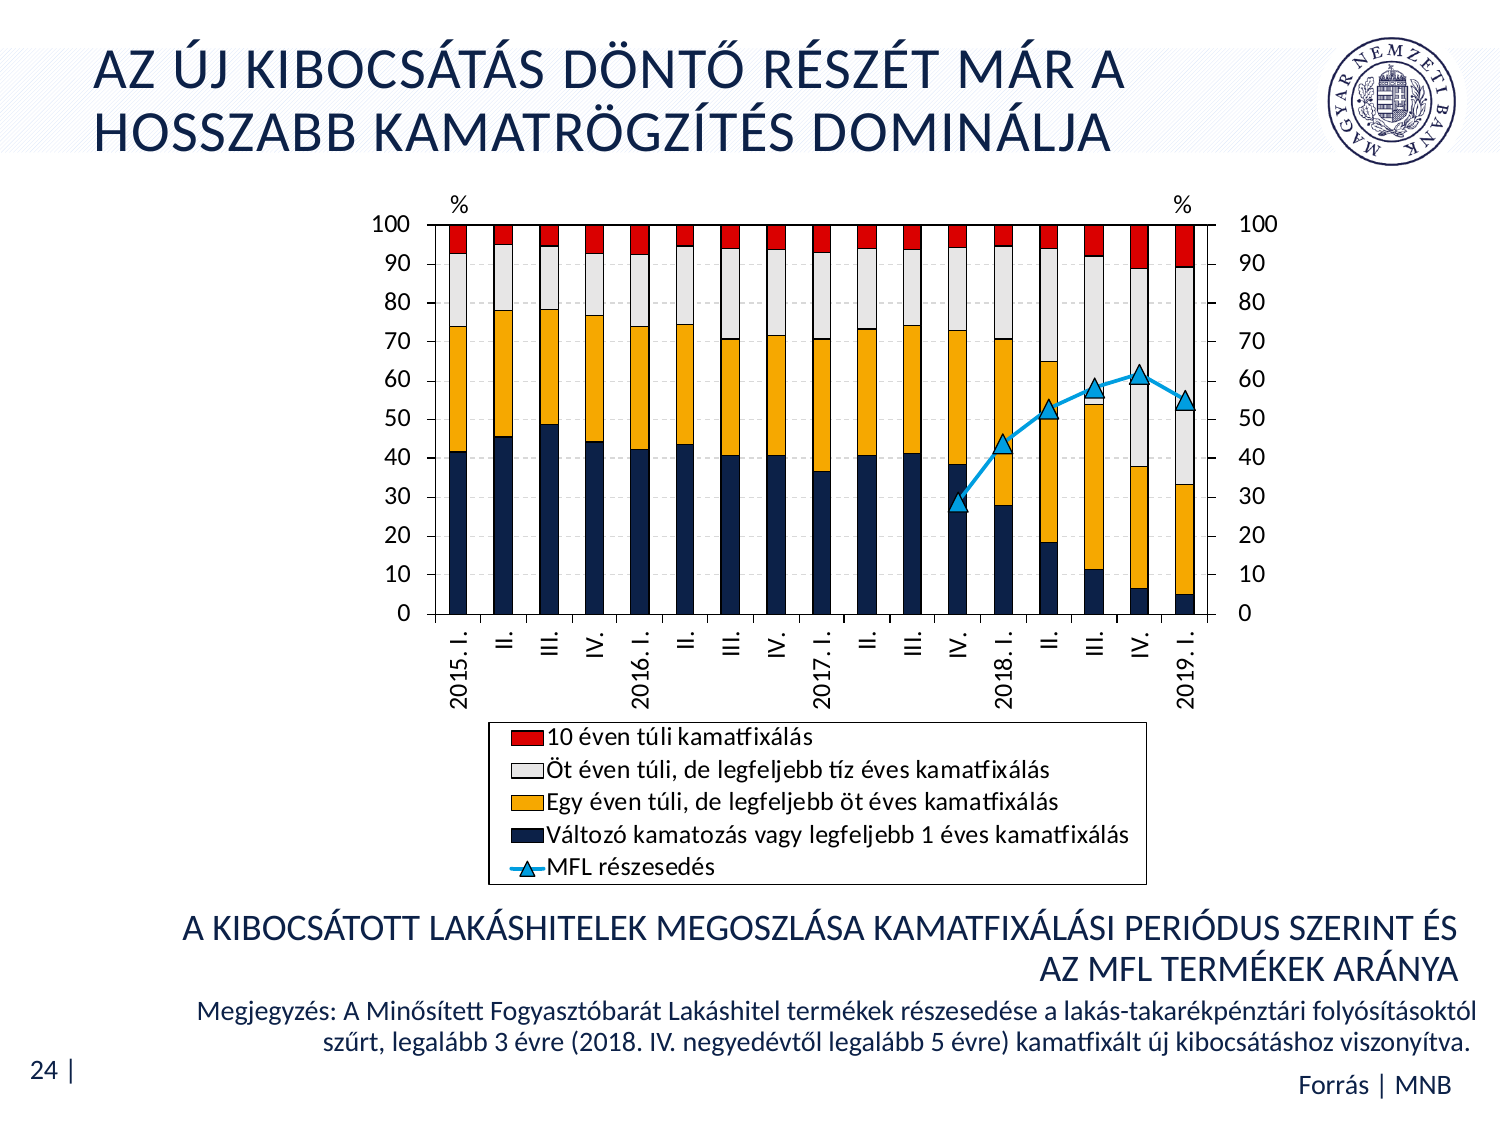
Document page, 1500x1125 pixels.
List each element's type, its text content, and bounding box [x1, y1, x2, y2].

text_box Forrás | MNB [882, 1055, 1474, 1116]
title Az új kibocsátás döntő részét már a hosszabb kamatrögzítés dominálja [78, 50, 1327, 152]
picture [1327, 36, 1457, 166]
text_box A kibocsátott lakáshitelek megoszlása kamatfixálási periódus szerint és az MFL termékek aránya [144, 901, 1474, 997]
list Megjegyzés: A Minősített Fogyasztóbarát Lakáshitel termékek részesedése a lakás-takarékpénztári folyósításoktól szűrt, legalább 3 évre (2018. IV. negyedévtől legalább 5 évre) kamatfixált új kibocsátáshoz viszonyítva. [124, 996, 1494, 1058]
picture [350, 185, 1289, 888]
